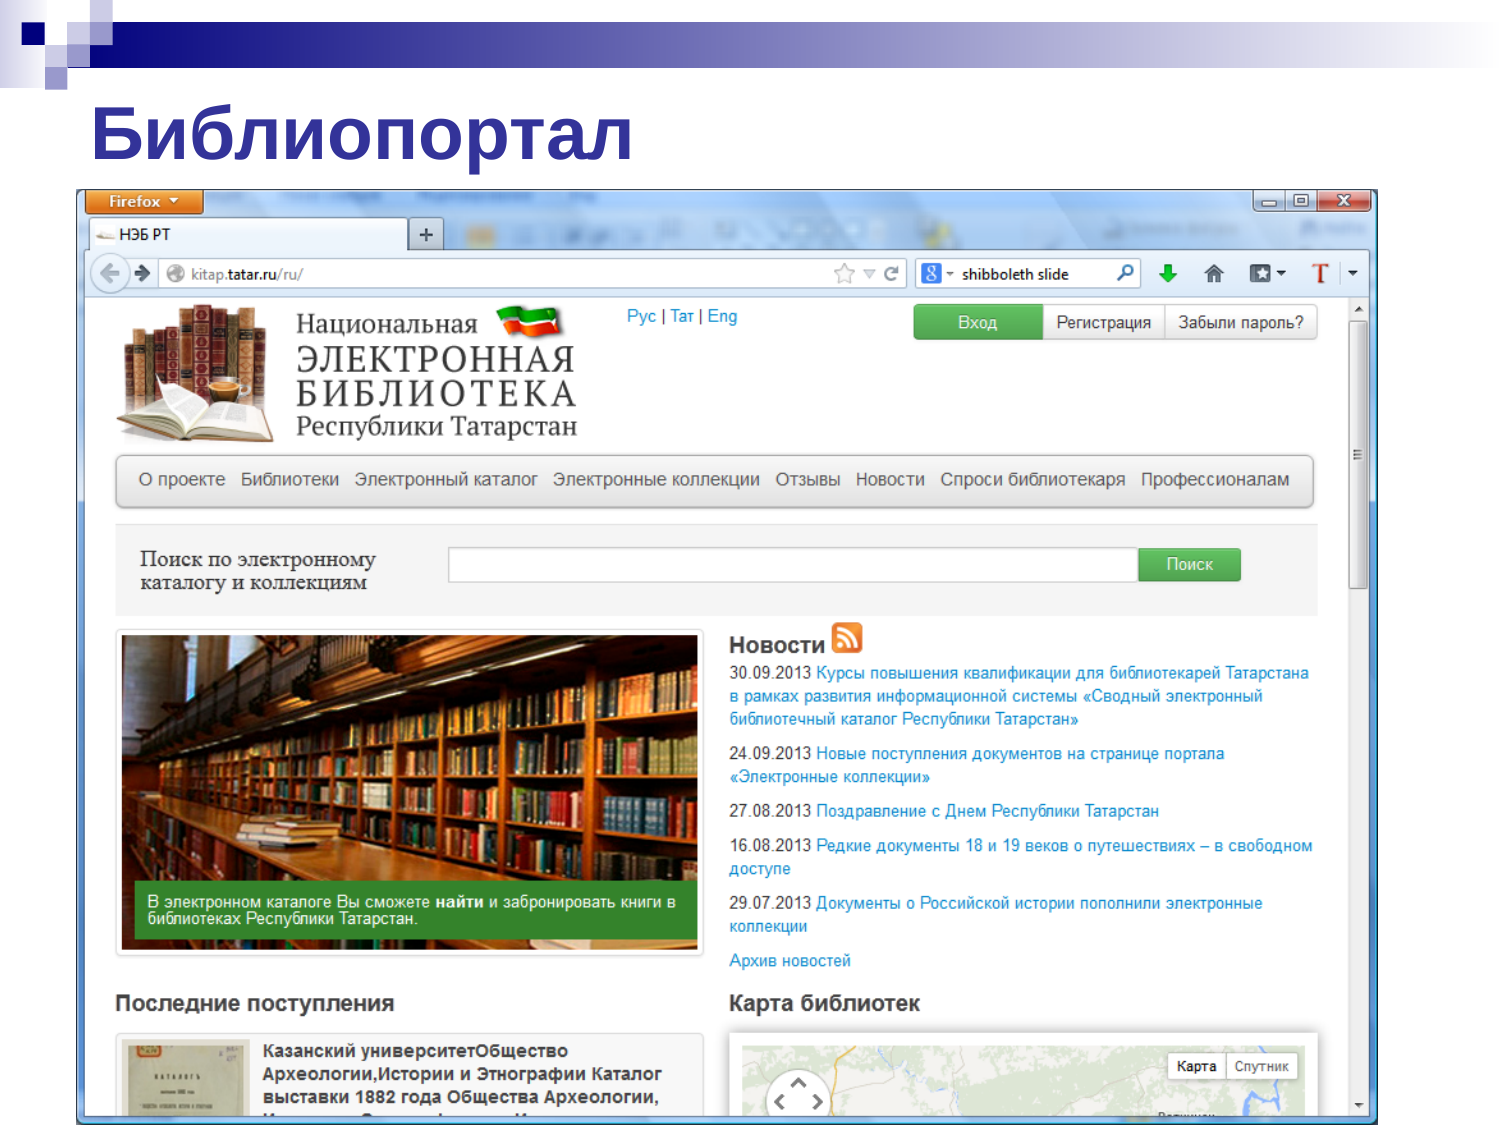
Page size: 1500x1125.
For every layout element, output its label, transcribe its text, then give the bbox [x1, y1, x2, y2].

picture [76, 189, 1379, 1125]
title Библиопортал [75, 75, 1425, 185]
